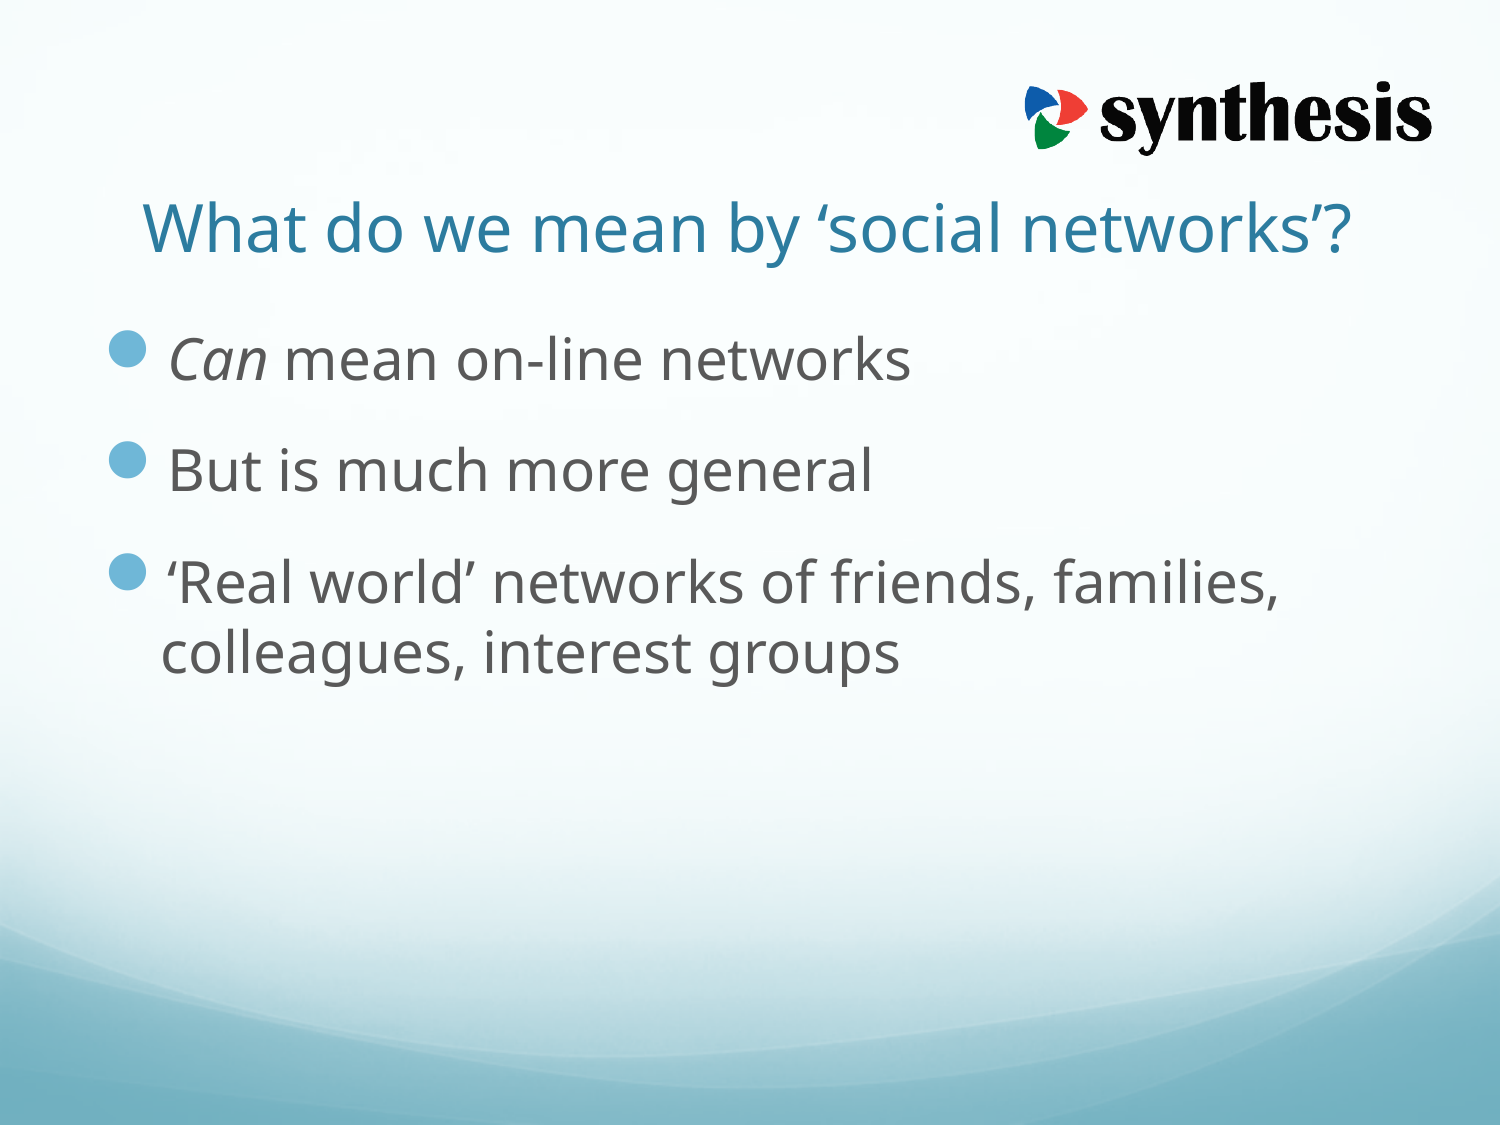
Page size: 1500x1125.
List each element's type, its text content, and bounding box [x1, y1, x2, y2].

picture [1009, 65, 1448, 162]
title What do we mean by ‘social networks’? [88, 149, 1408, 274]
list Can mean on-line networks But is much more general ‘Real world’ networks of friends, families, colleagues, interest groups [88, 314, 1408, 792]
